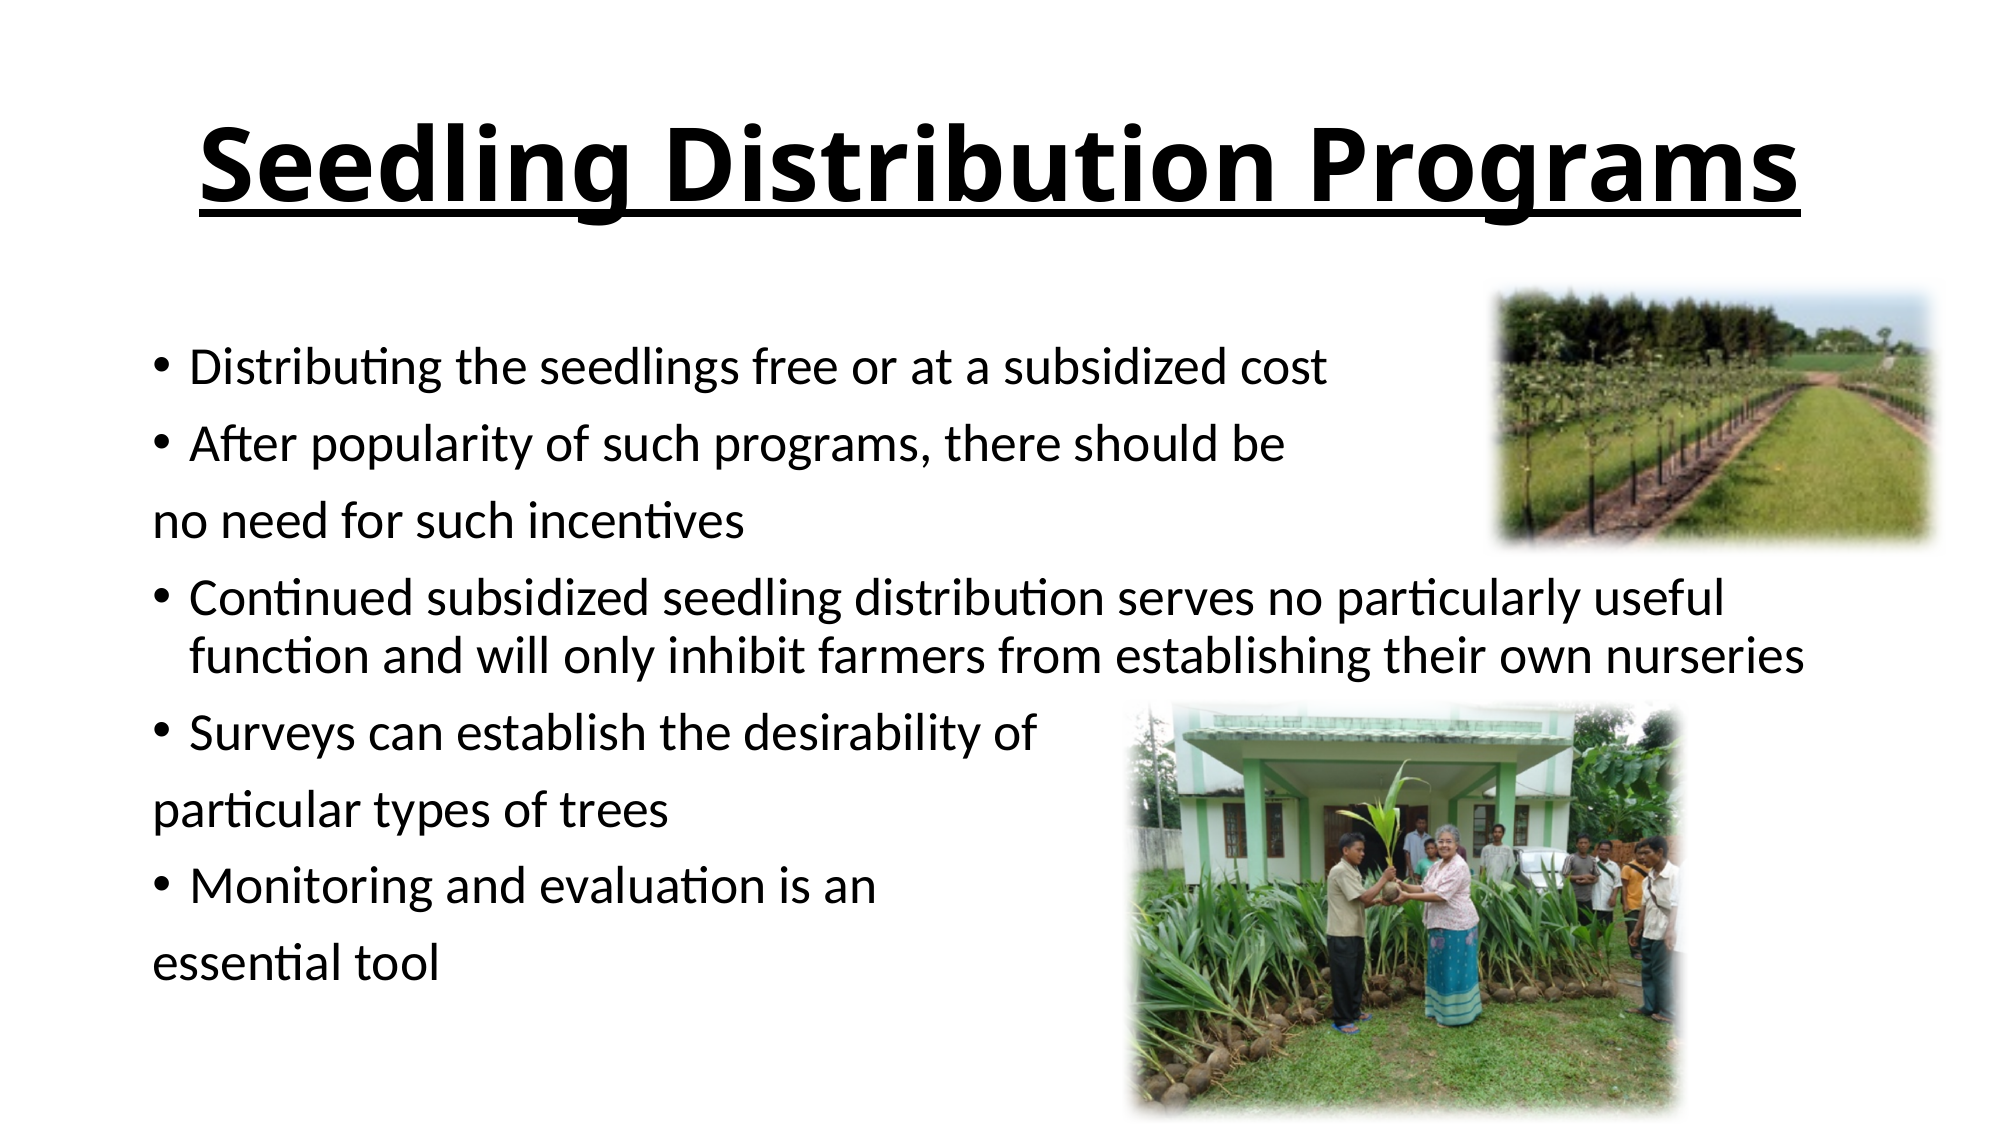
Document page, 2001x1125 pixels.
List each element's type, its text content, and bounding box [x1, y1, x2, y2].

picture [1120, 697, 1690, 1125]
list Distributing the seedlings free or at a subsidized cost After popularity of such programs, there should be no need for such incentives Continued subsidized seedling distribution serves no particularly useful function and will only inhibit farmers from establishing their own nurseries Surveys can establish the desirability of particular types of trees Monitoring and evaluation is an essential tool [137, 330, 1863, 1045]
picture [1483, 277, 1946, 557]
title Seedling Distribution Programs [137, 59, 1863, 278]
